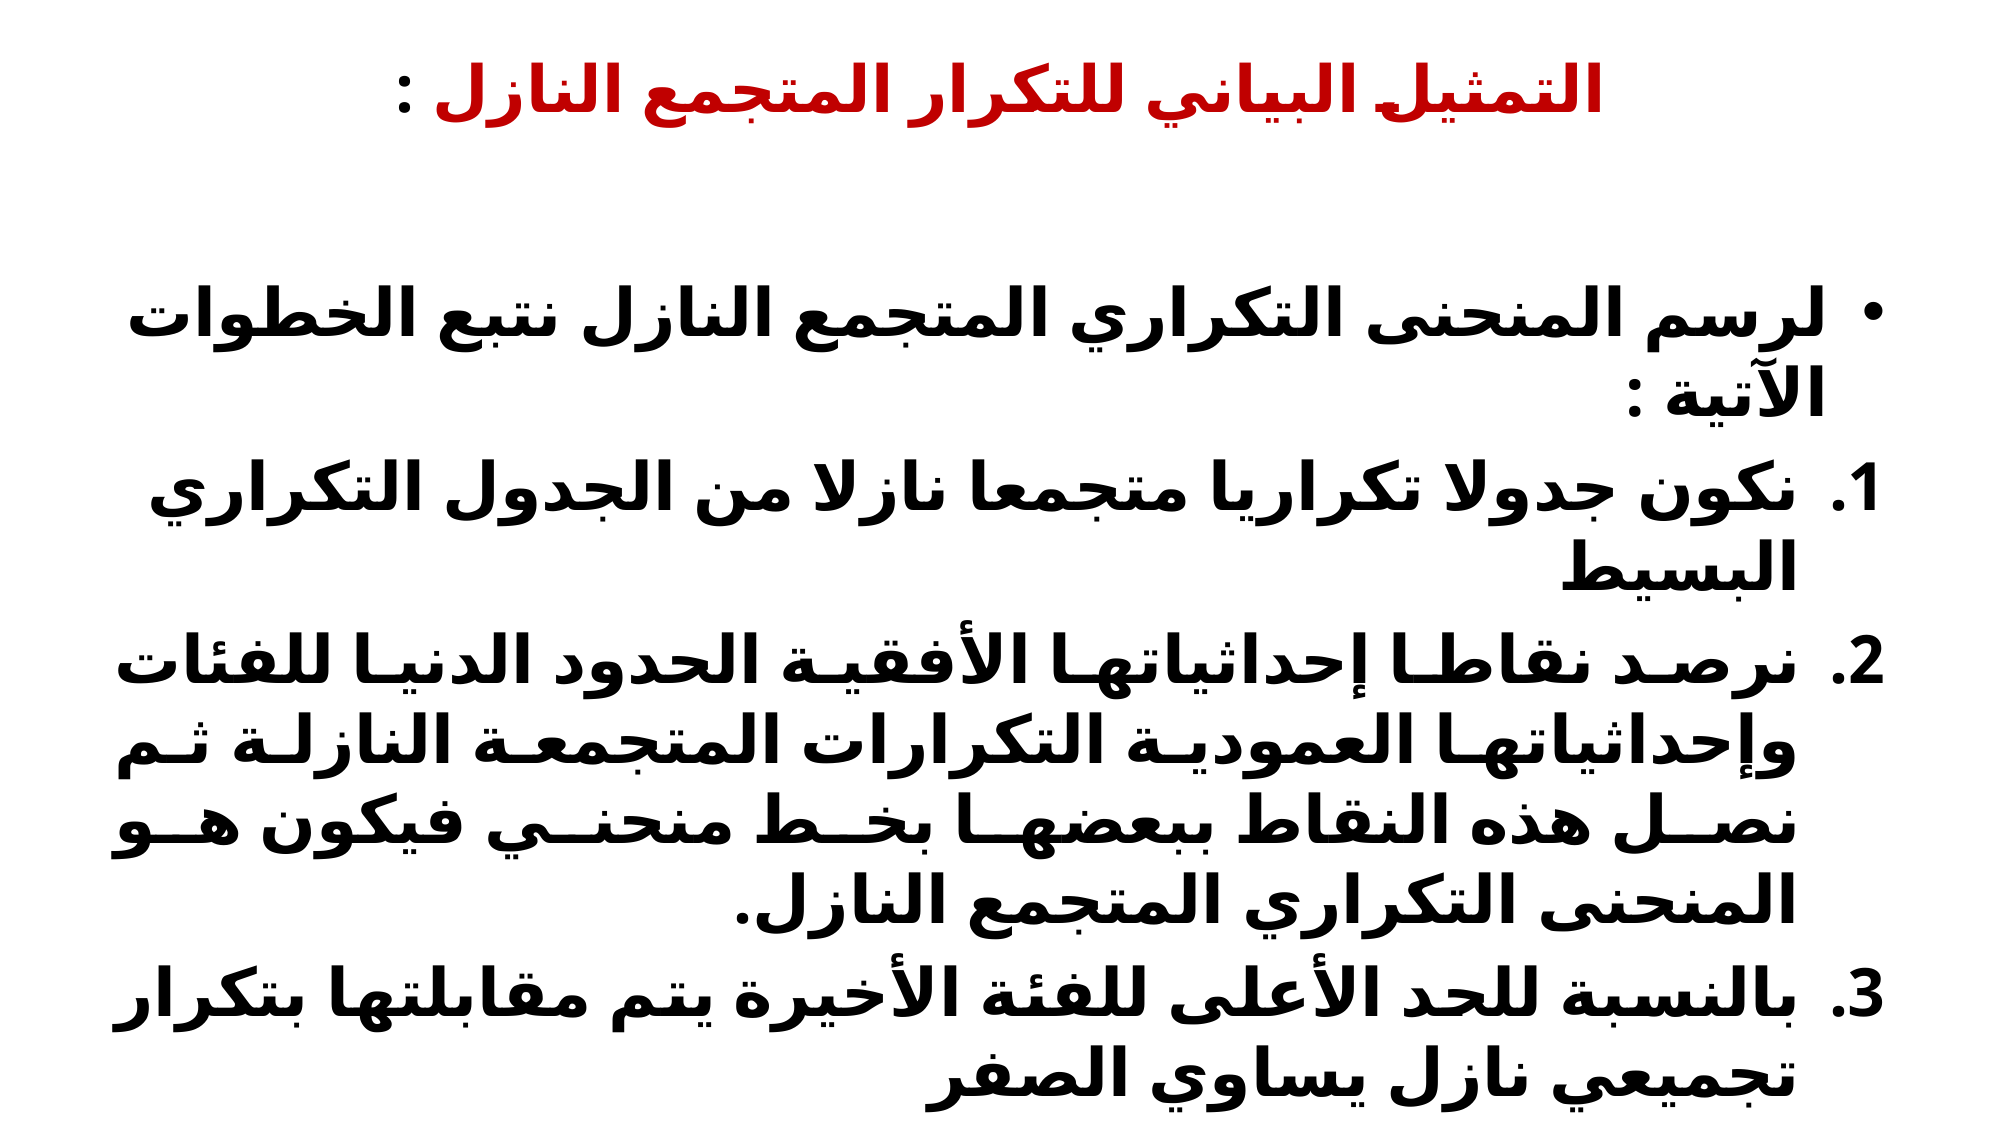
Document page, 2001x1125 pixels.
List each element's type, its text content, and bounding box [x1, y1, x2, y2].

list لرسم المنحنى التكراري المتجمع النازل نتبع الخطوات الآتية : نكون جدولا تكراريا متجمعا نازلا من الجدول التكراري البسيط نرصد نقاطا إحداثياتها الأفقية الحدود الدنيا للفئات وإحداثياتها العمودية التكرارات المتجمعة النازلة ثم نصل ھذه النقاط ببعضها بخط منحني فیكون هو المنحنى التكراري المتجمع النازل. بالنسبة للحد الأعلى للفئة الأخيرة يتم مقابلتها بتكرار تجميعي نازل يساوي الصفر [99, 262, 1900, 1005]
title التمثيل البياني للتكرار المتجمع النازل : [99, 45, 1900, 233]
